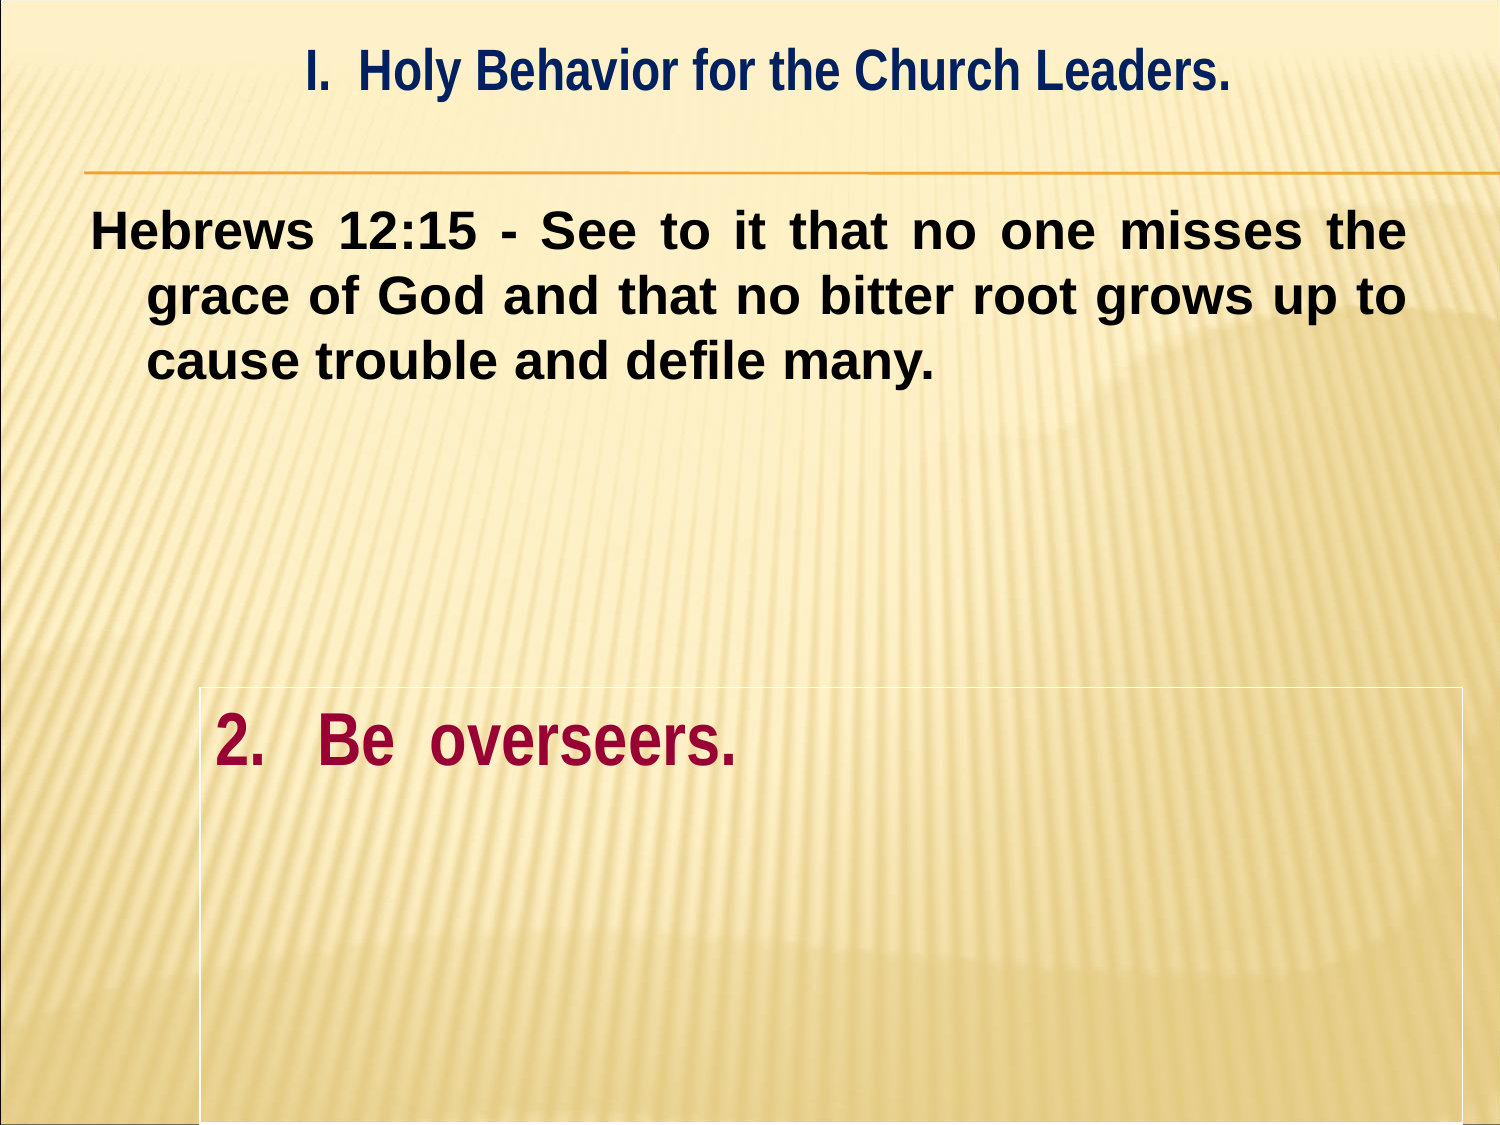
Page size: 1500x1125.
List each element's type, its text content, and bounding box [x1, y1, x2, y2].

text_box I. Holy Behavior for the Church Leaders. [124, 24, 1413, 110]
list Hebrews 12:15 - See to it that no one misses the grace of God and that no bitter root grows up to cause trouble and defile many. [75, 187, 1425, 1125]
picture [0, 0, 1500, 1125]
table_header 2. Be overseers. [201, 688, 1462, 1122]
